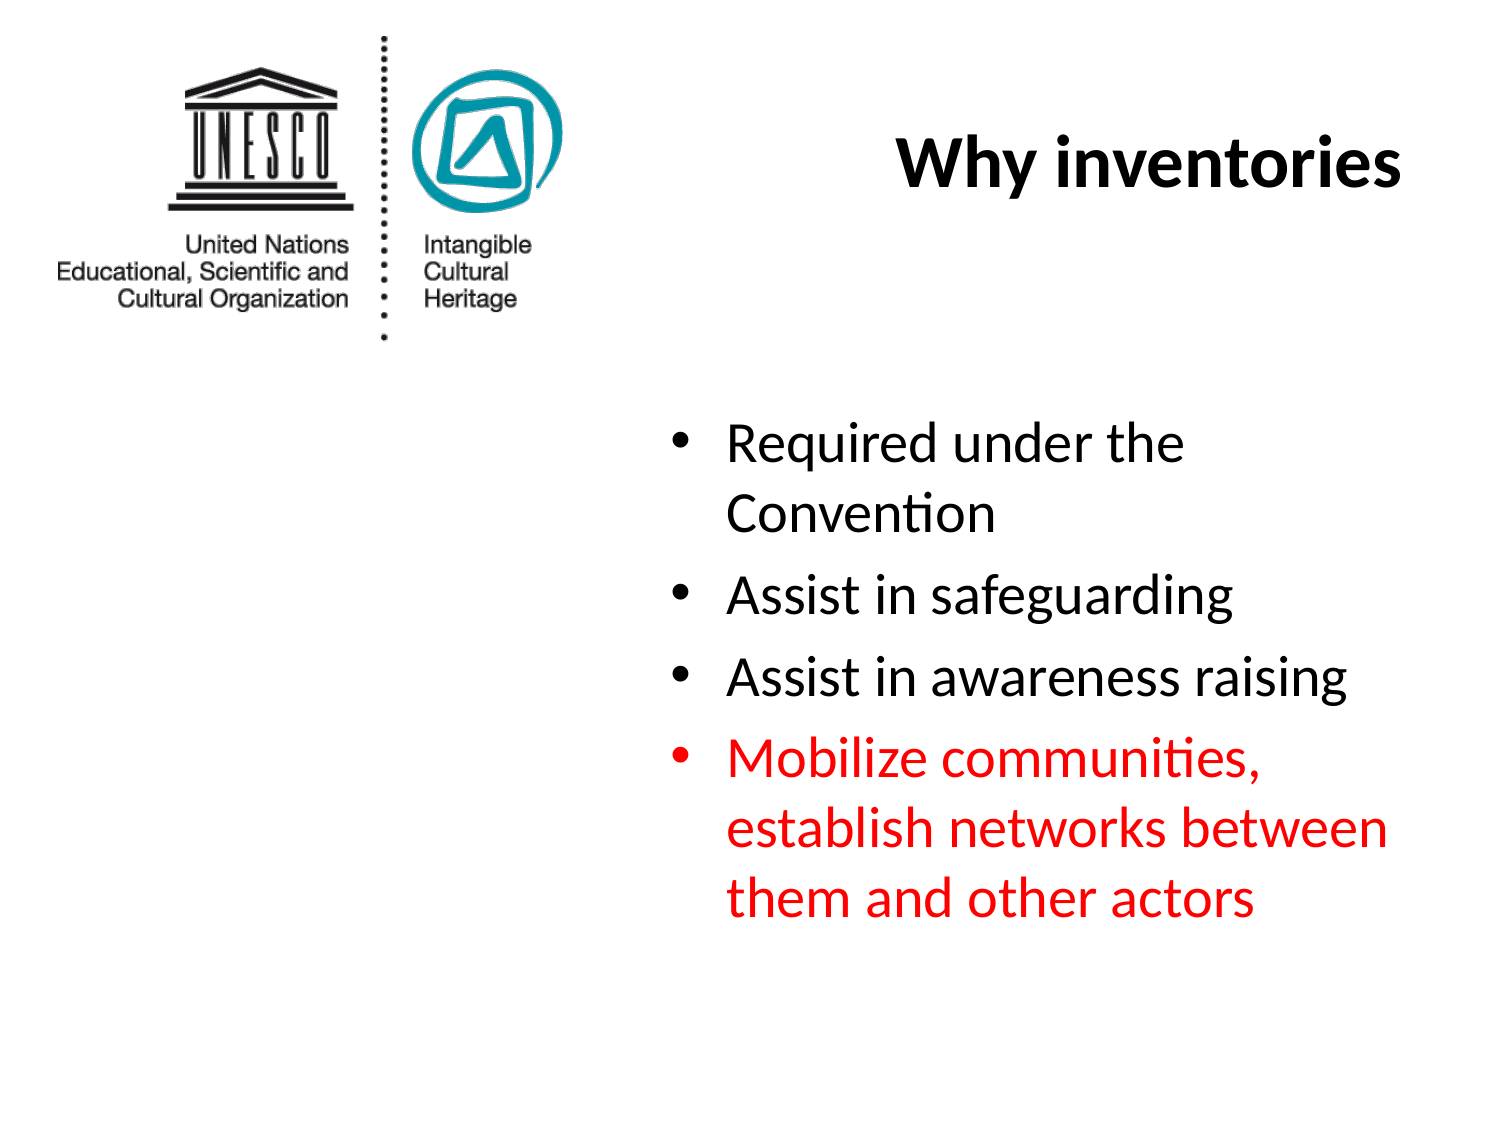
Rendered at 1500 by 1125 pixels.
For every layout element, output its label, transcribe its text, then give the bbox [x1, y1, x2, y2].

list Required under the Convention Assist in safeguarding Assist in awareness raising Mobilize communities, establish networks between them and other actors [655, 397, 1425, 1083]
title Why inventories [572, 67, 1418, 247]
picture [58, 36, 563, 352]
